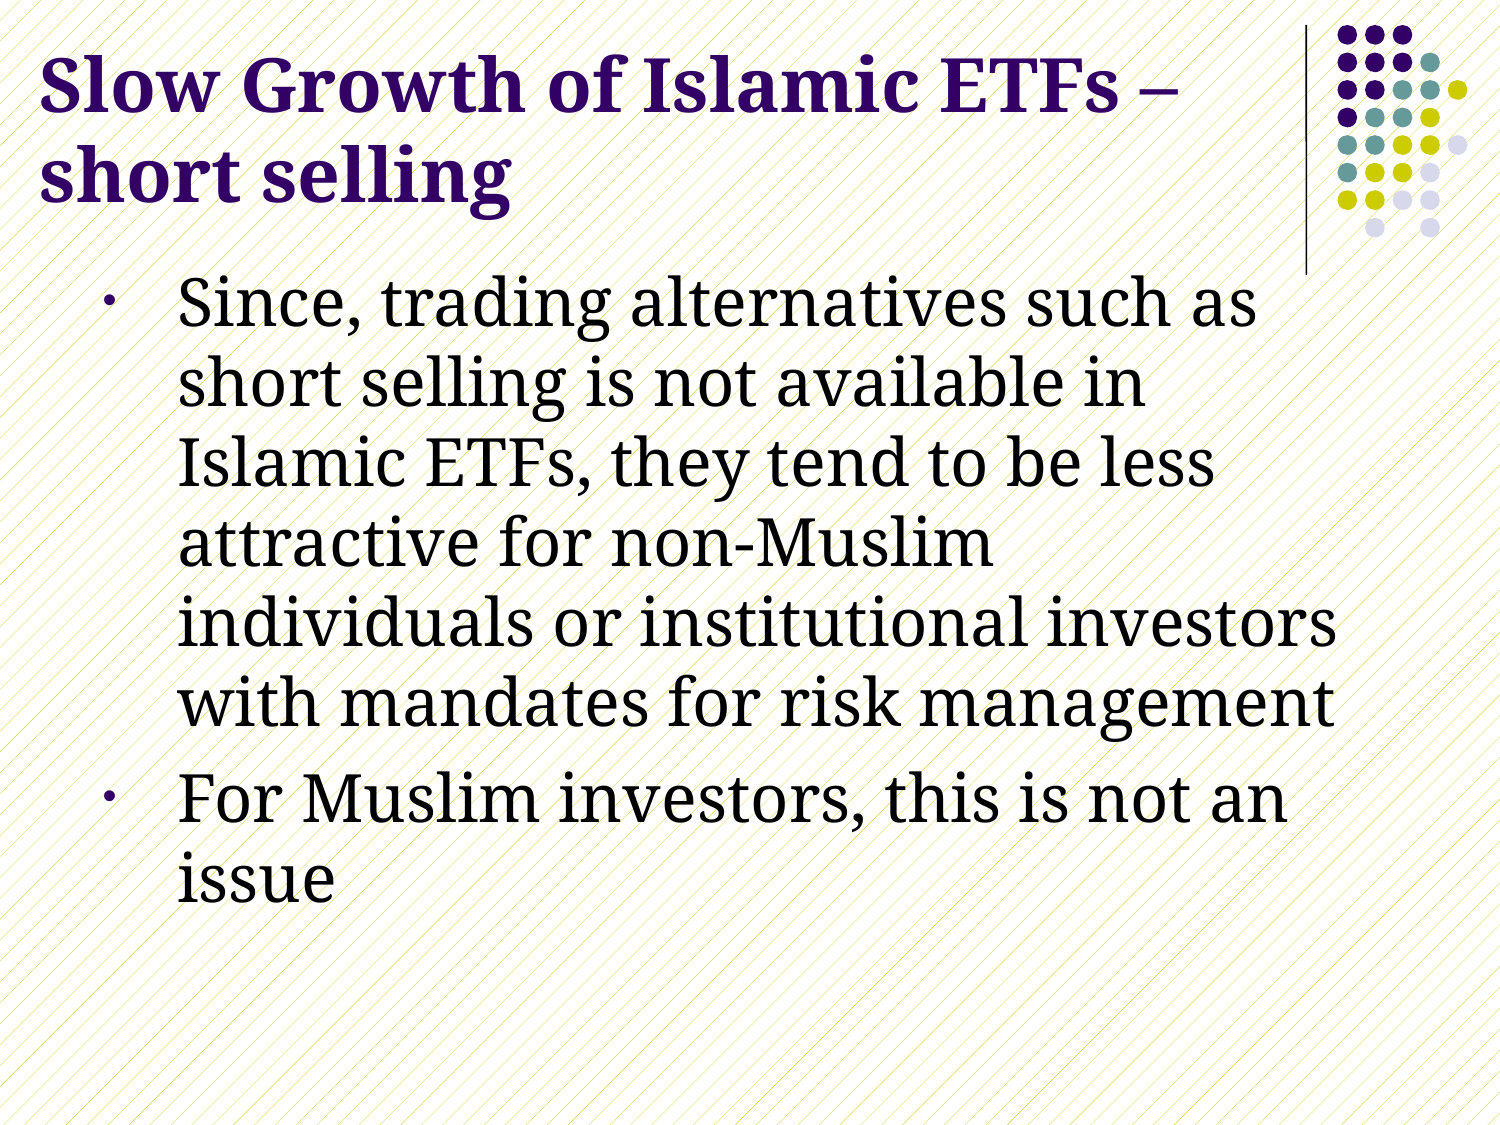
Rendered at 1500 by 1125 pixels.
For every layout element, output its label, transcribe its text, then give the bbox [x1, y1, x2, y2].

list Since, trading alternatives such as short selling is not available in Islamic ETFs, they tend to be less attractive for non-Muslim individuals or institutional investors with mandates for risk management For Muslim investors, this is not an issue [87, 251, 1375, 976]
title Slow Growth of Islamic ETFs – short selling [24, 75, 1288, 225]
